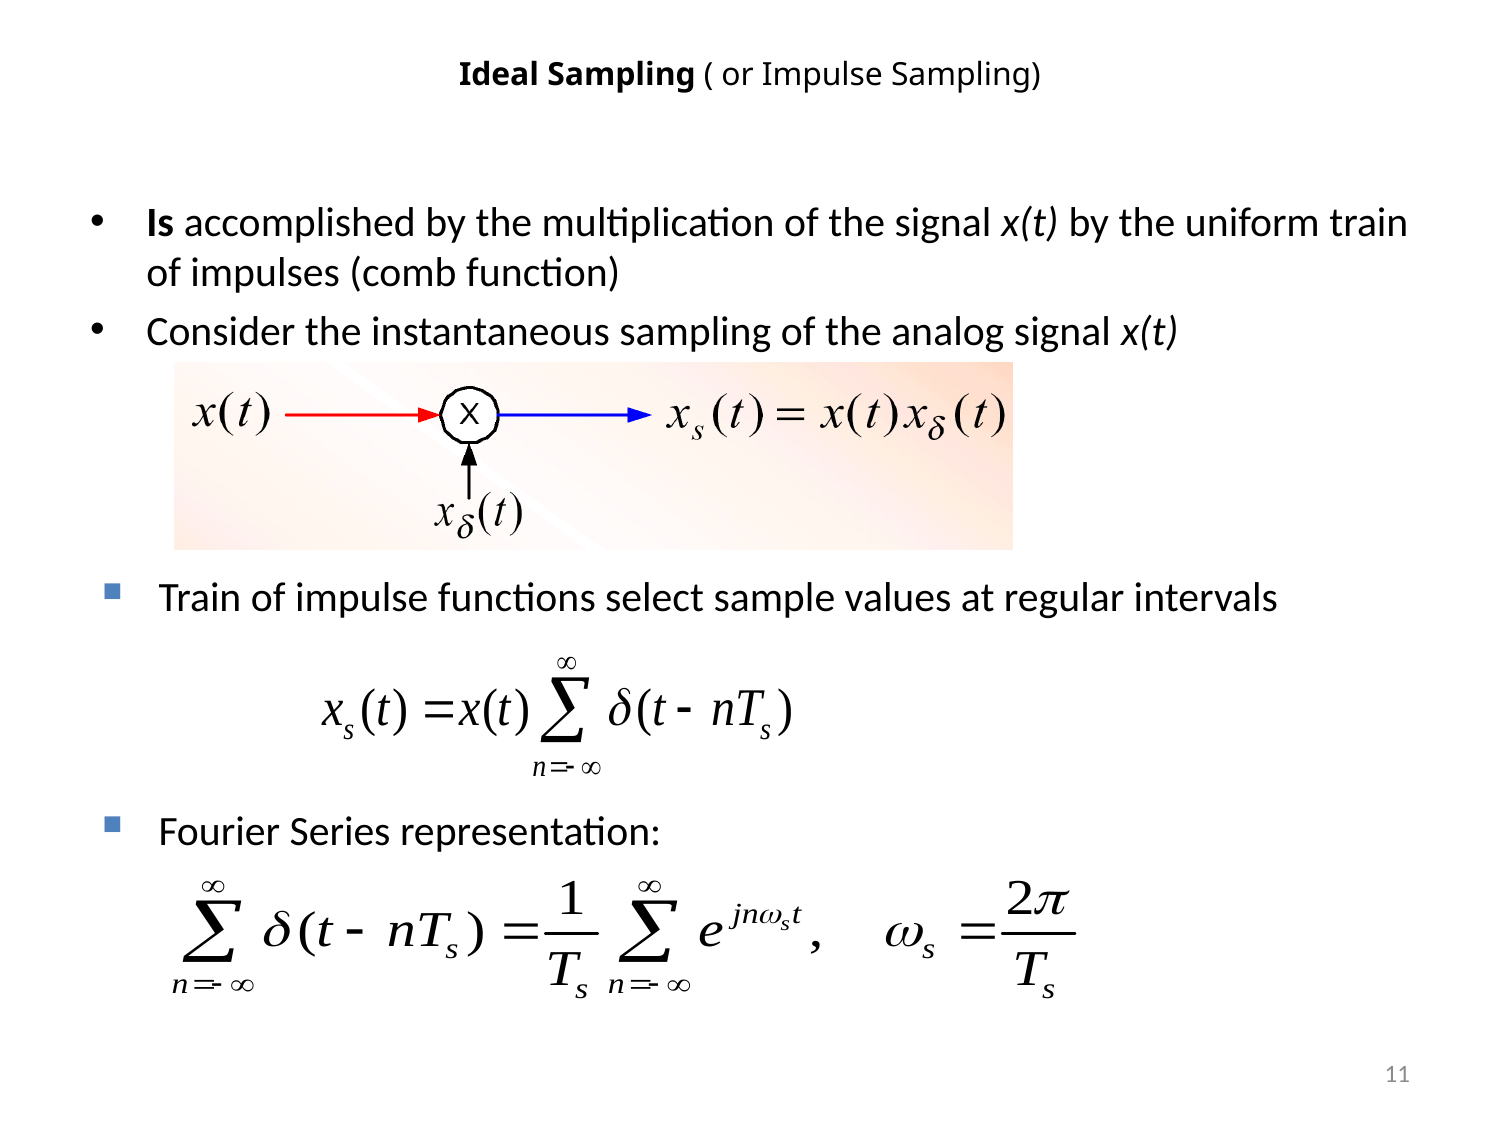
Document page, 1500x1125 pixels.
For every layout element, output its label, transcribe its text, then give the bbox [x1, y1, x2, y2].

title Ideal Sampling ( or Impulse Sampling) [75, 45, 1425, 138]
text_box Train of impulse functions select sample values at regular intervals Fourier Series representation: [87, 562, 1450, 700]
list Is accomplished by the multiplication of the signal x(t) by the uniform train of impulses (comb function) Consider the instantaneous sampling of the analog signal x(t) [75, 187, 1438, 363]
slide_number 11 [1074, 1042, 1425, 1103]
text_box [162, 862, 1086, 1009]
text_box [174, 362, 1013, 551]
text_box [312, 637, 802, 788]
